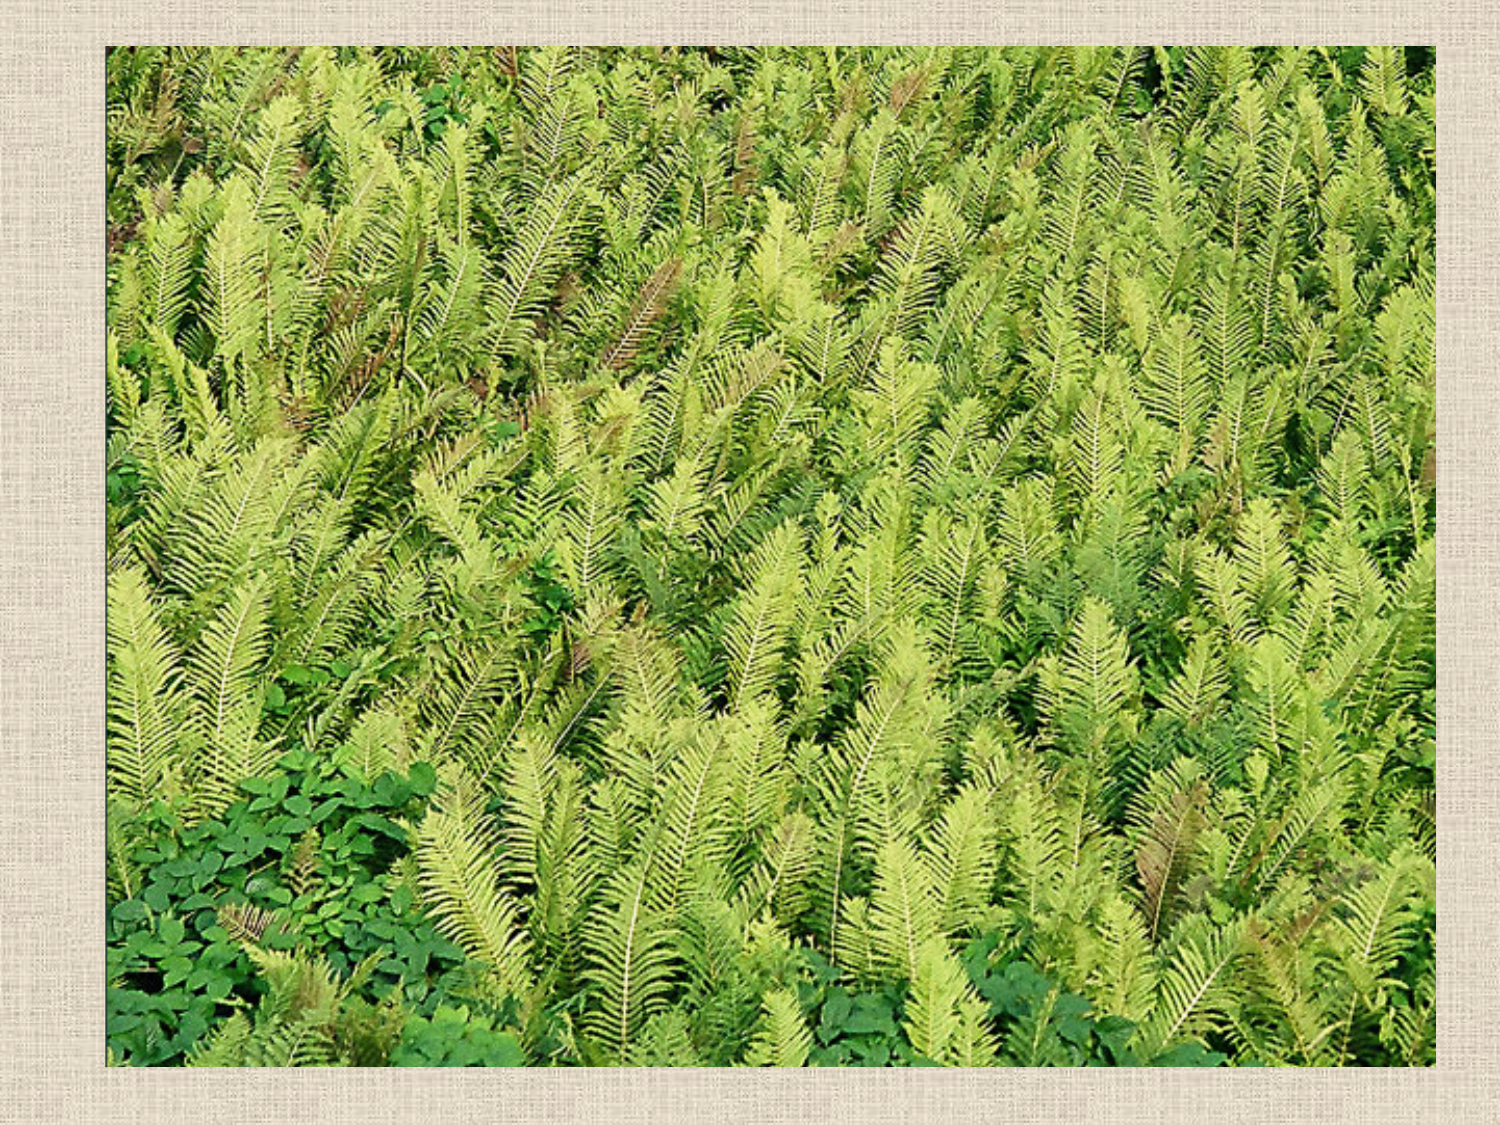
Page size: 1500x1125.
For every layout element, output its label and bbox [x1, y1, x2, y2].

picture [105, 46, 1437, 1067]
